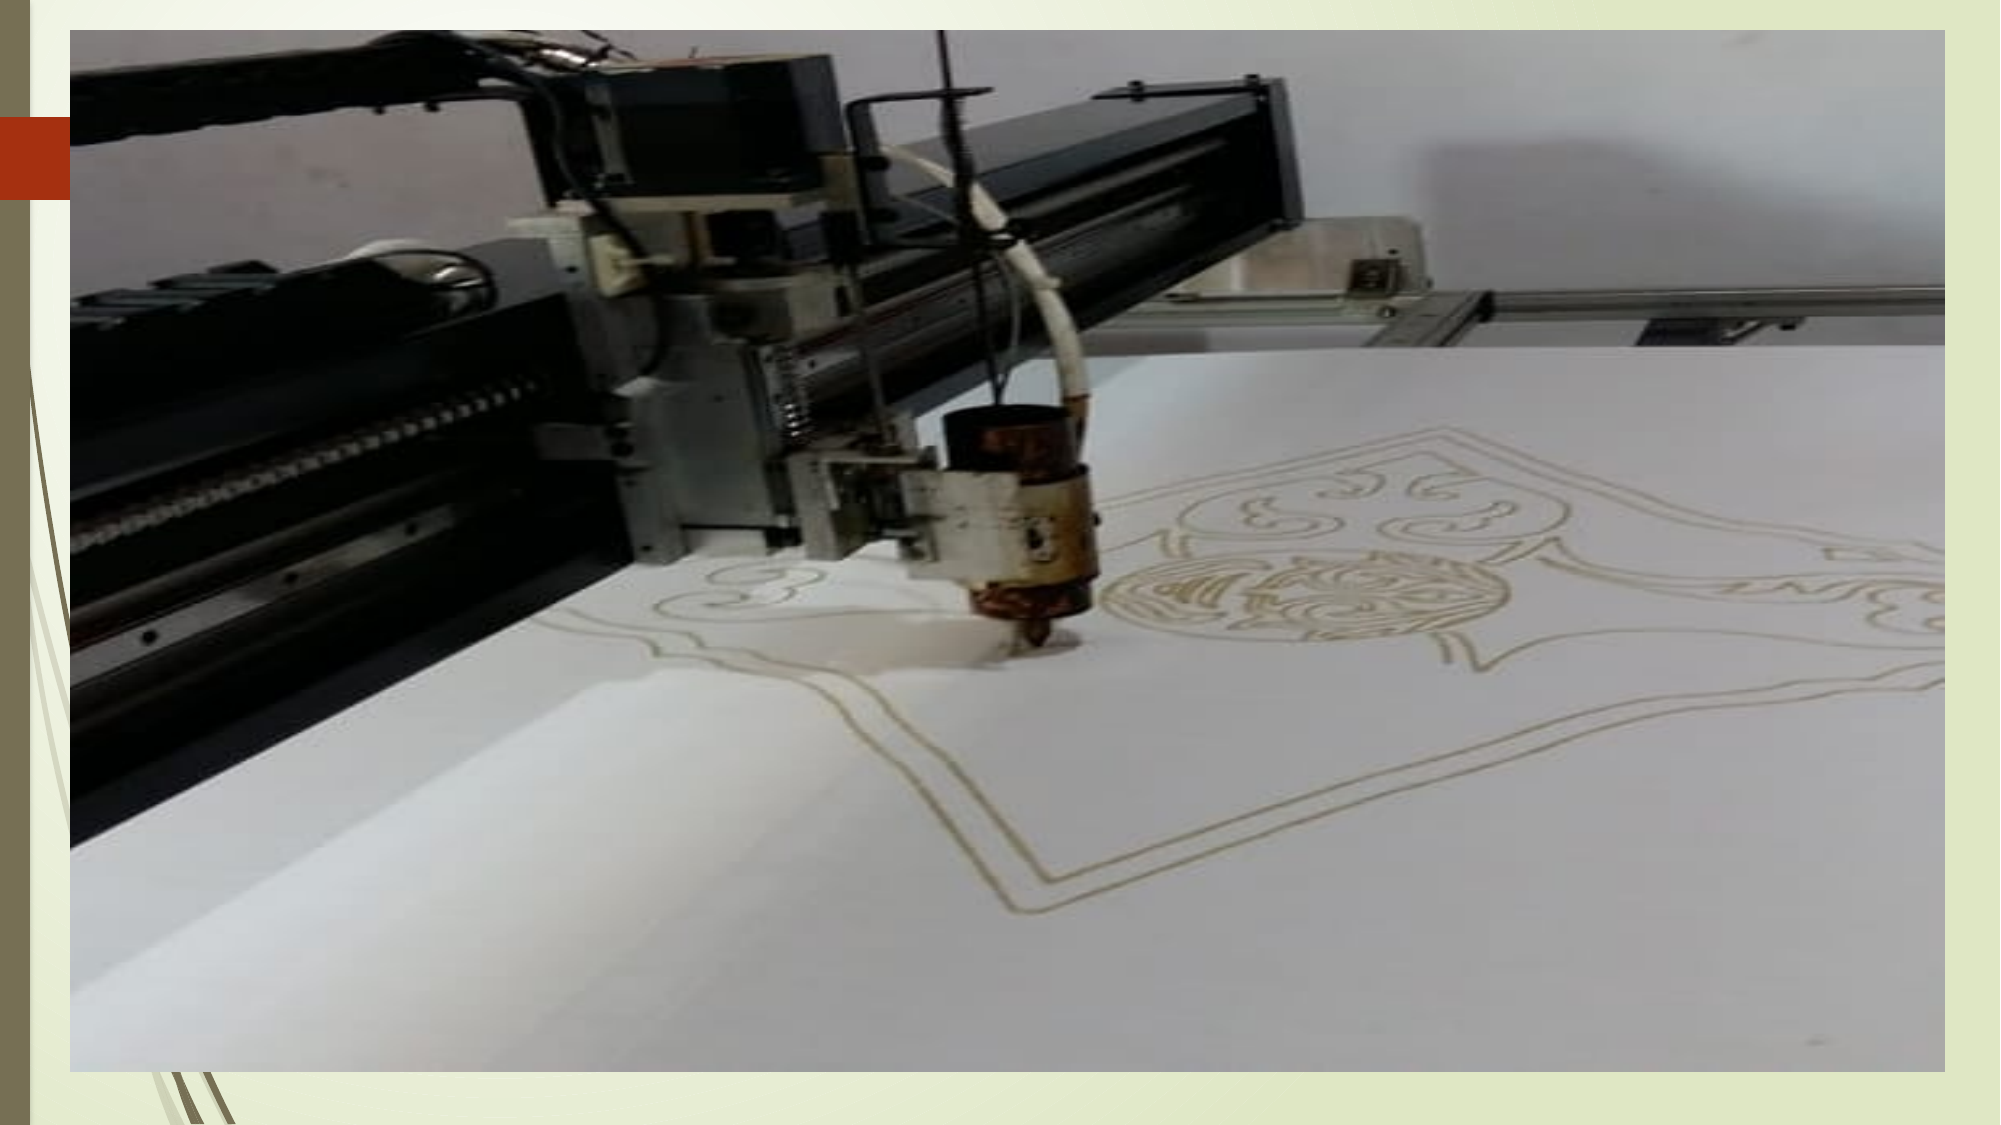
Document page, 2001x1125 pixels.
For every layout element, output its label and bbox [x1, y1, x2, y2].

picture [70, 30, 1946, 1072]
